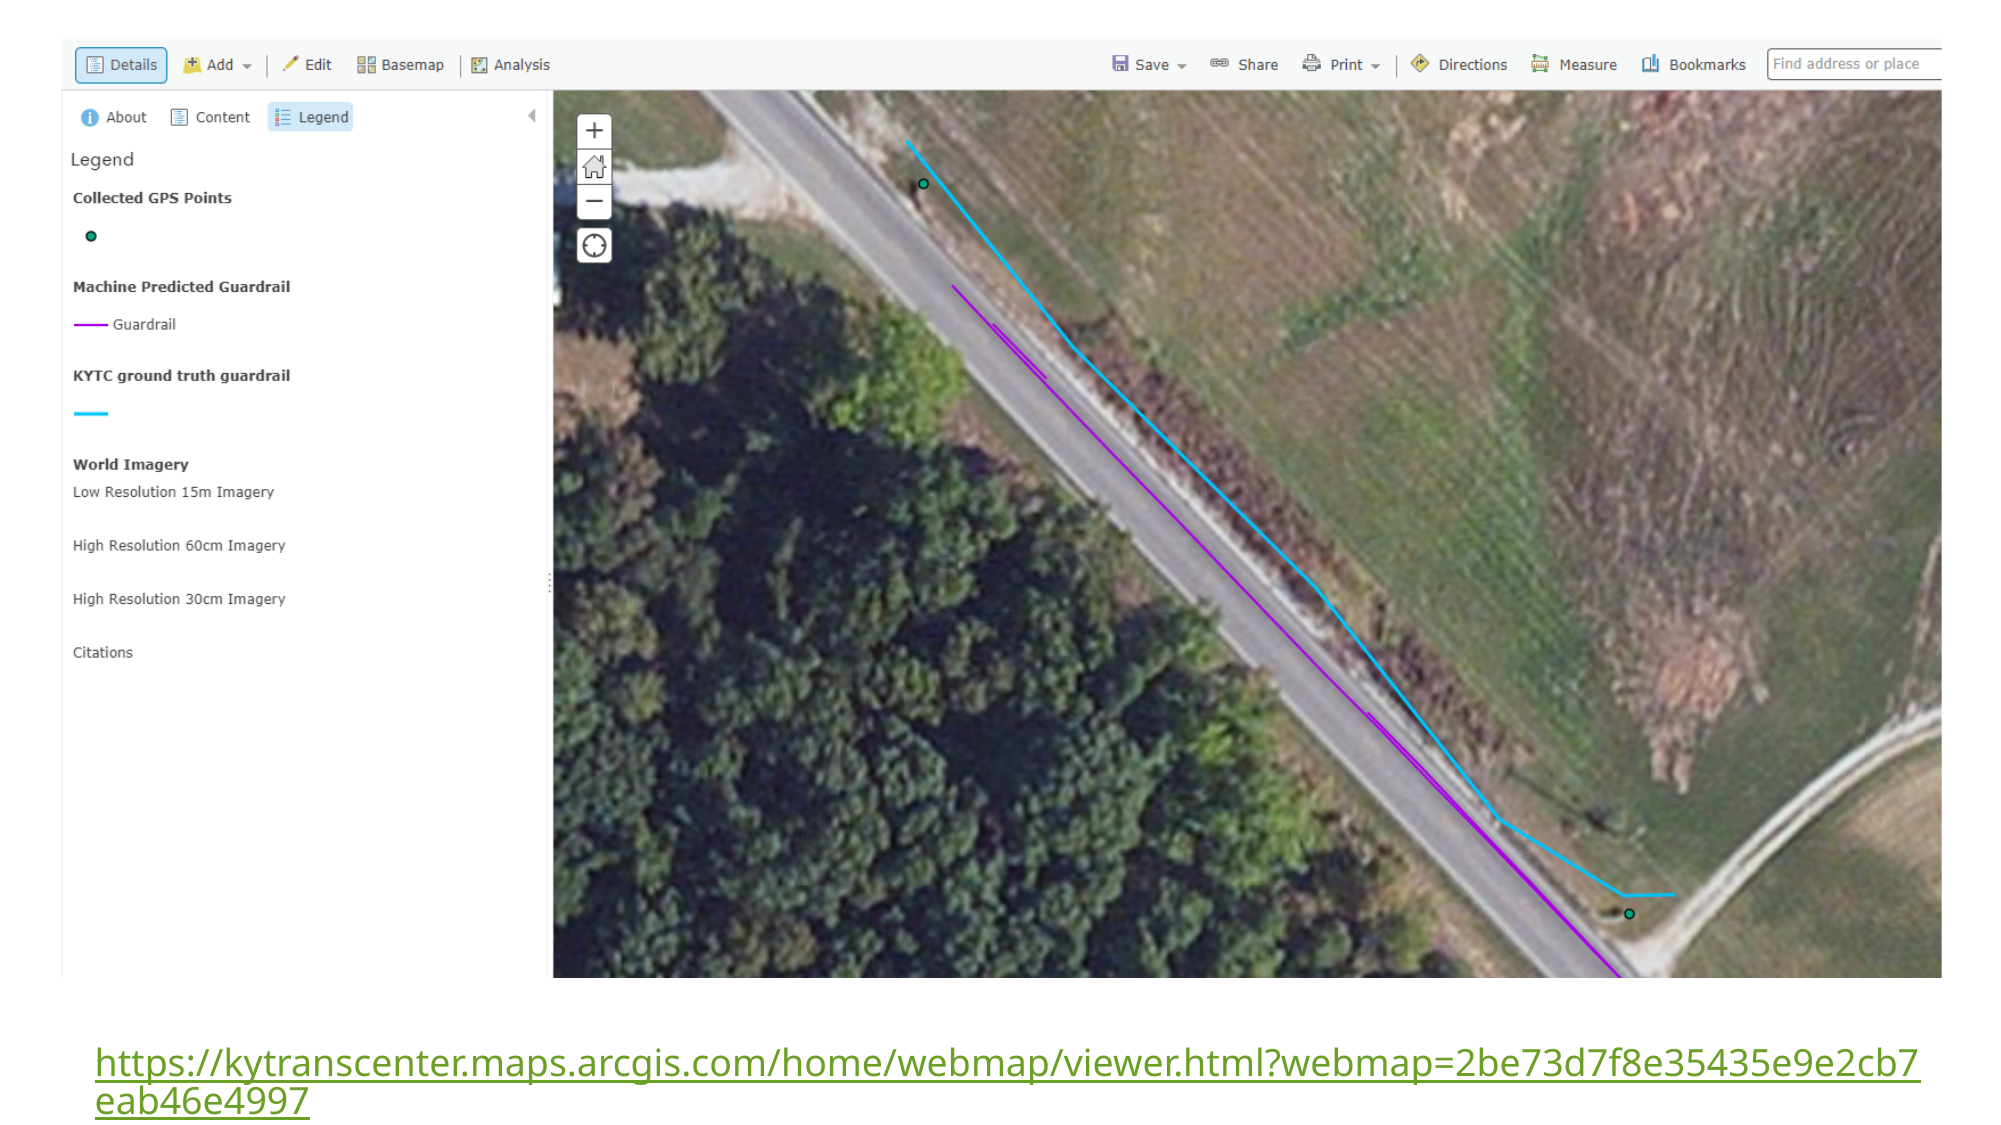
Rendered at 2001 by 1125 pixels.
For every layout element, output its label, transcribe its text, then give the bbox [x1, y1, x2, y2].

text_box https://kytranscenter.maps.arcgis.com/home/webmap/viewer.html?webmap=2be73d7f8e35435e9e2cb7eab46e4997 [79, 1032, 1949, 1098]
picture [56, 29, 1942, 978]
